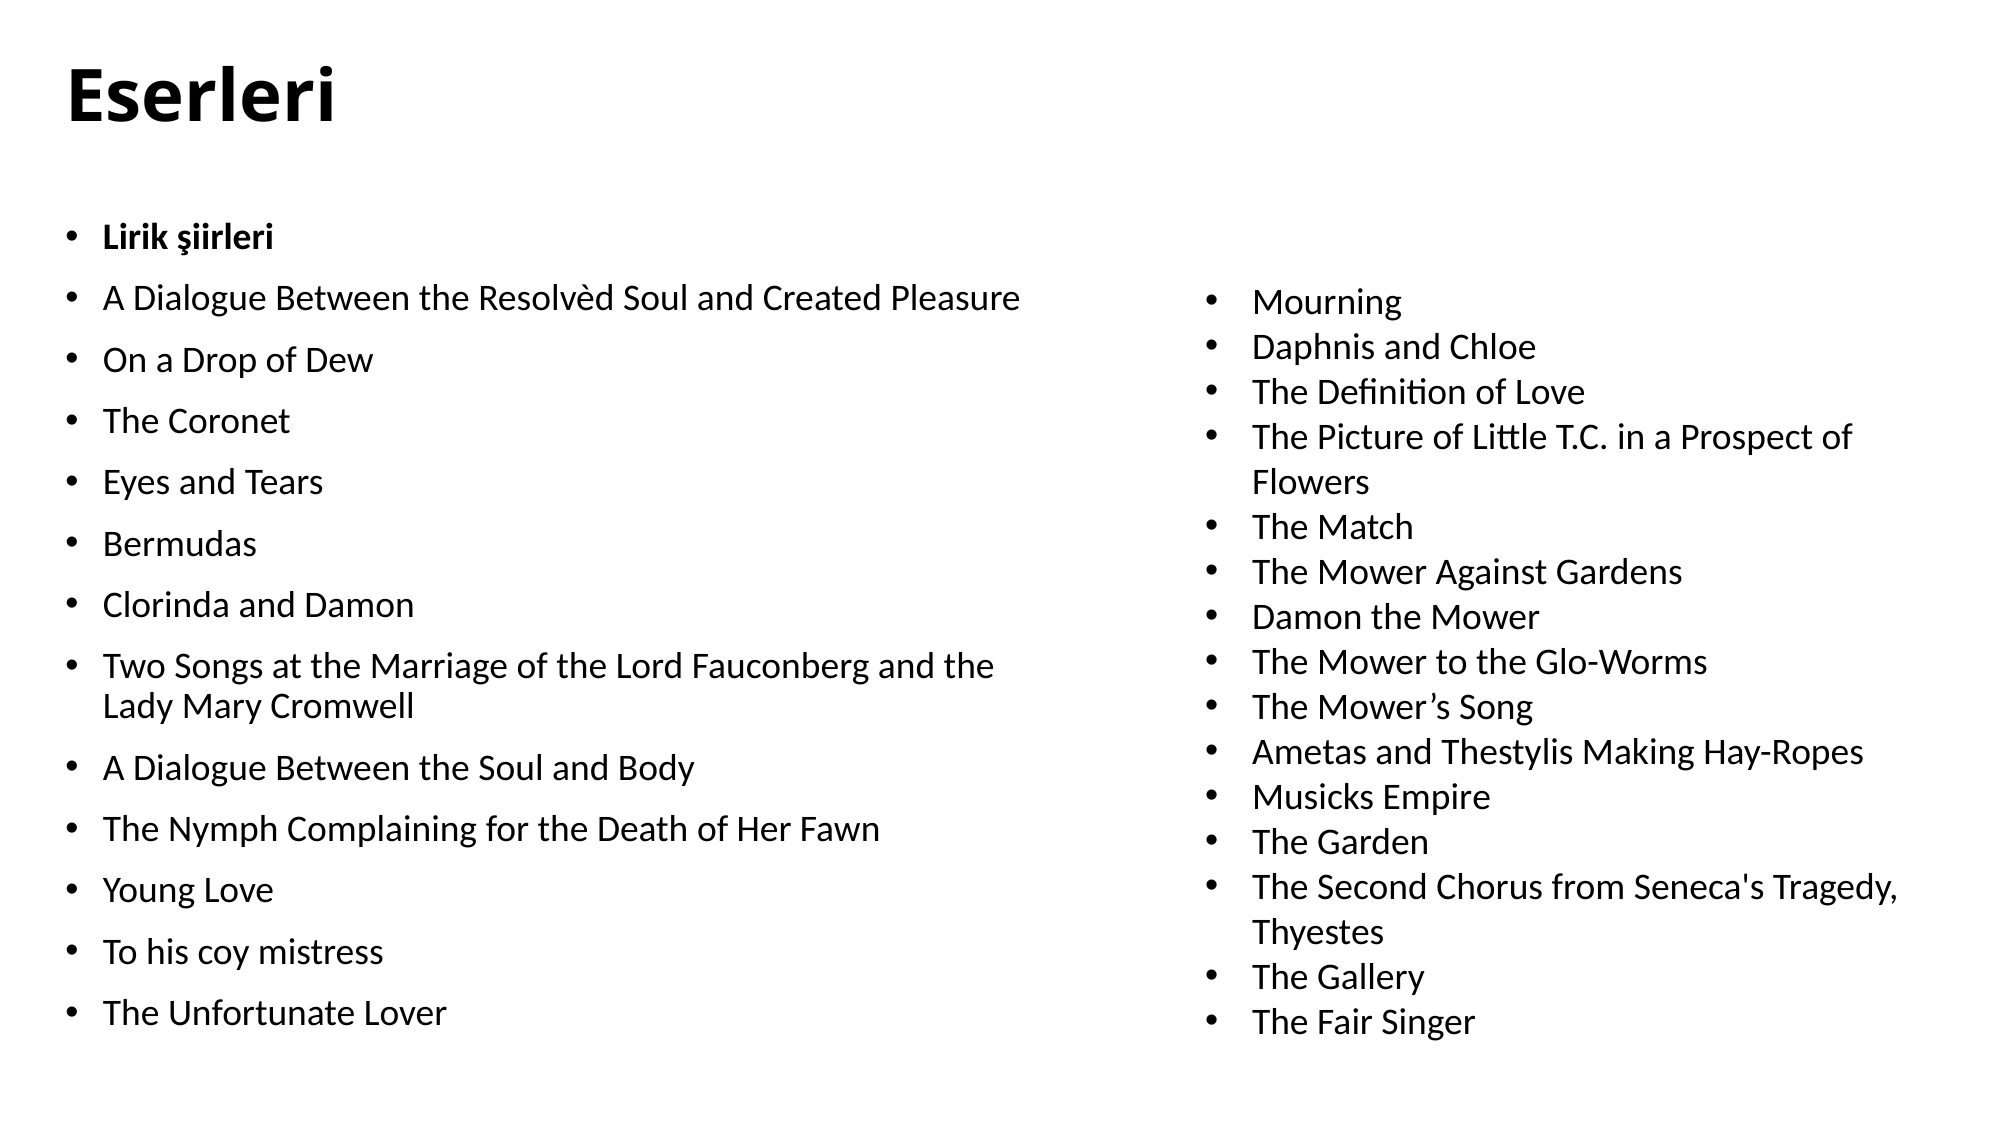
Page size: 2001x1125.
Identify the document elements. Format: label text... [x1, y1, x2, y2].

title Eserleri [50, 50, 1776, 145]
list Lirik şiirleri A Dialogue Between the Resolvèd Soul and Created Pleasure On a Drop of Dew The Coronet Eyes and Tears Bermudas Clorinda and Damon Two Songs at the Marriage of the Lord Fauconberg and the Lady Mary Cromwell A Dialogue Between the Soul and Body The Nymph Complaining for the Death of Her Fawn Young Love To his coy mistress The Unfortunate Lover [50, 209, 1090, 1043]
text_box Mourning Daphnis and Chloe The Definition of Love The Picture of Little T.C. in a Prospect of Flowers The Match The Mower Against Gardens Damon the Mower The Mower to the Glo-Worms The Mower’s Song Ametas and Thestylis Making Hay-Ropes Musicks Empire The Garden The Second Chorus from Seneca's Tragedy, Thyestes The Gallery The Fair Singer [1190, 269, 1957, 1125]
